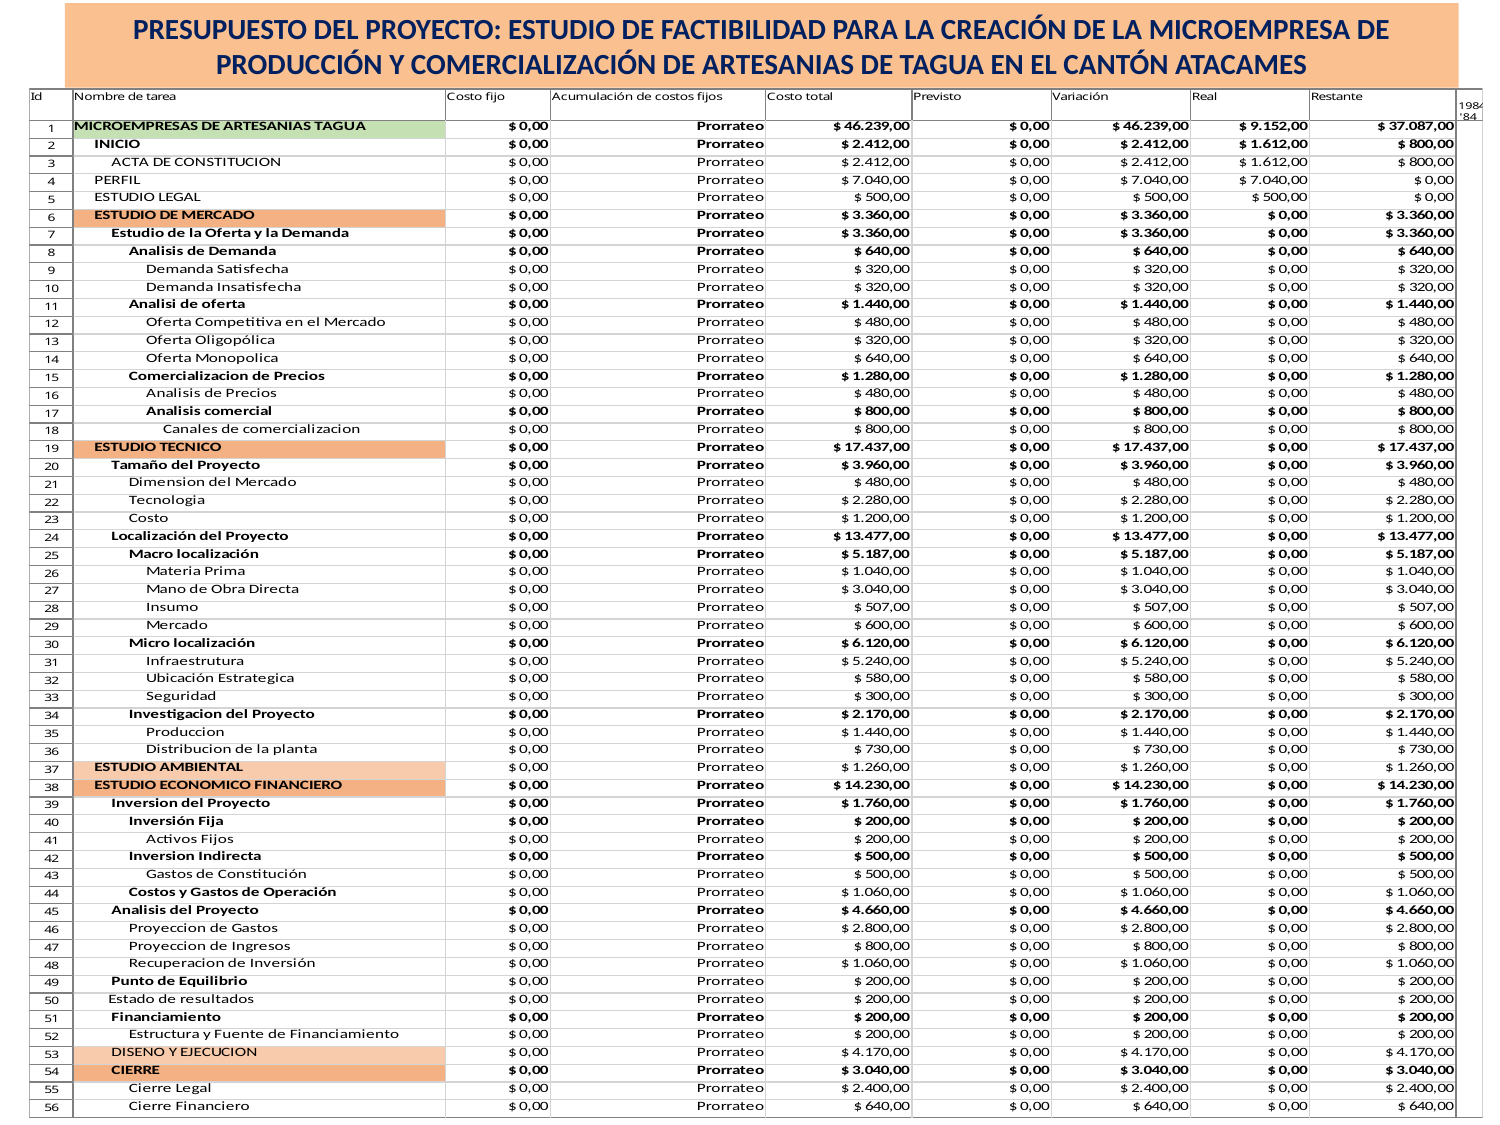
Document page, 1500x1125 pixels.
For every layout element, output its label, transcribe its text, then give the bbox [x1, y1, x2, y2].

text_box PRESUPUESTO DEL PROYECTO: ESTUDIO DE FACTIBILIDAD PARA LA CREACIÓN DE LA MICROEMPRESA DE PRODUCCIÓN Y COMERCIALIZACIÓN DE ARTESANIAS DE TAGUA EN EL CANTÓN ATACAMES [64, 3, 1459, 87]
picture [29, 88, 1483, 1118]
